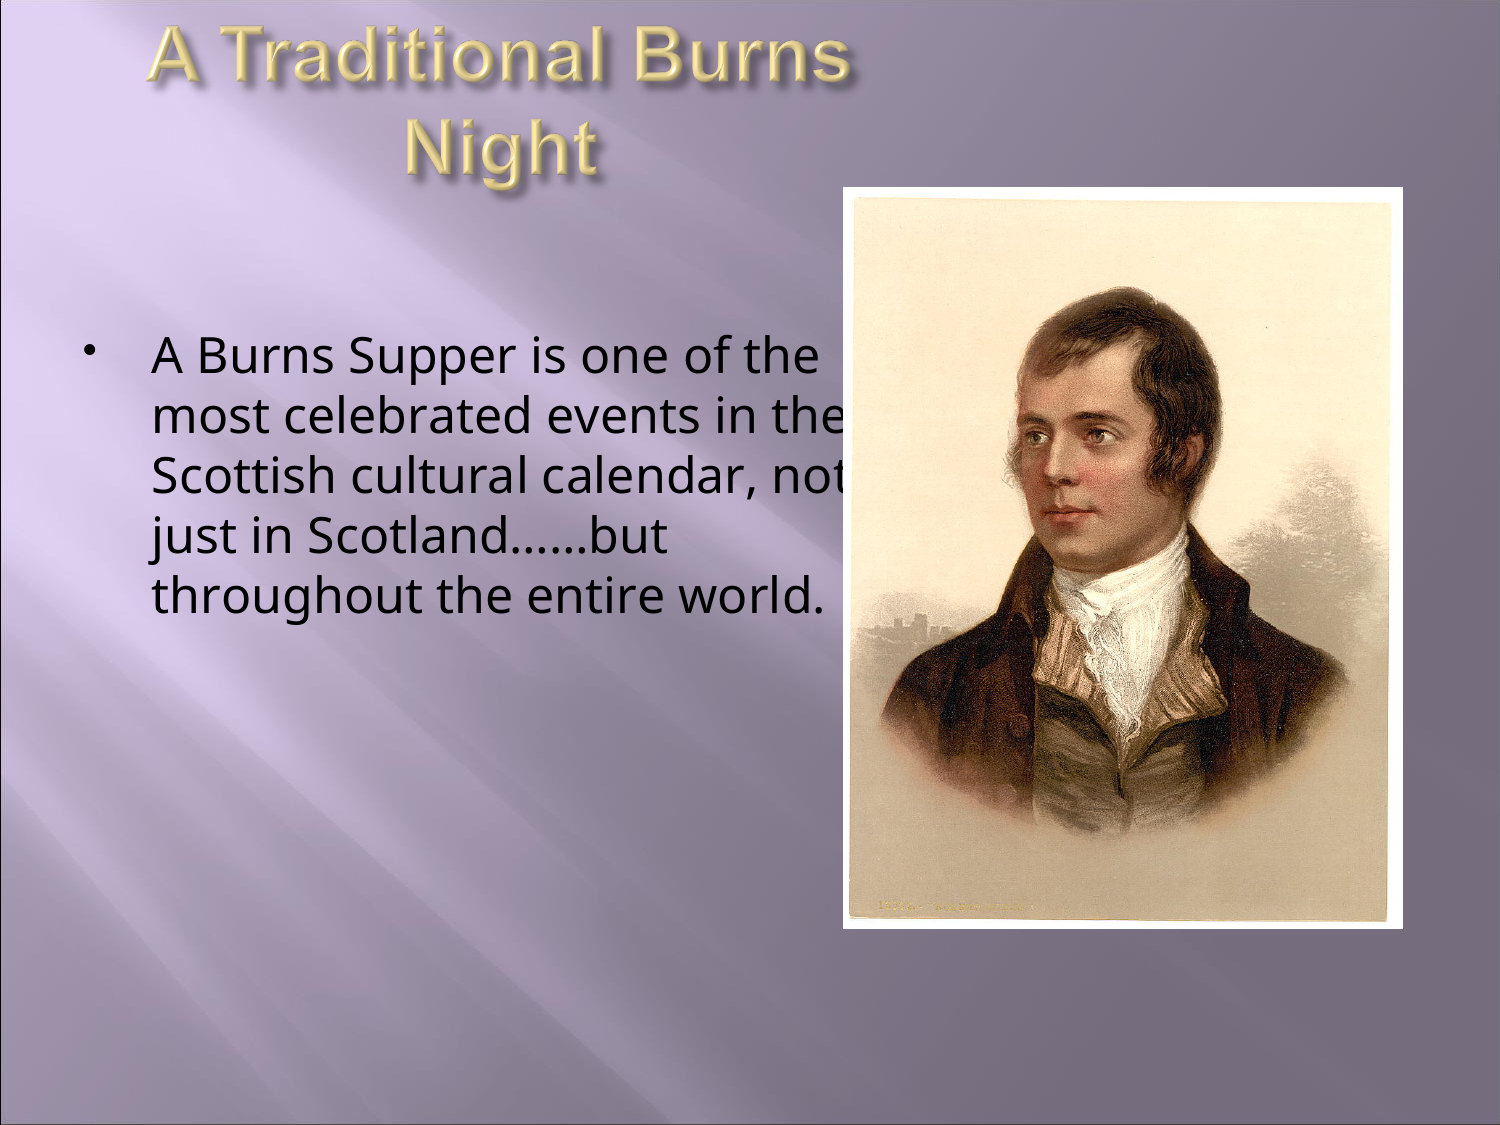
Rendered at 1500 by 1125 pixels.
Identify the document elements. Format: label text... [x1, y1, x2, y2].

text_box A Burns Supper is one of the most celebrated events in the Scottish cultural calendar, not just in Scotland……but throughout the entire world. [46, 316, 843, 633]
picture [0, 0, 1500, 1125]
